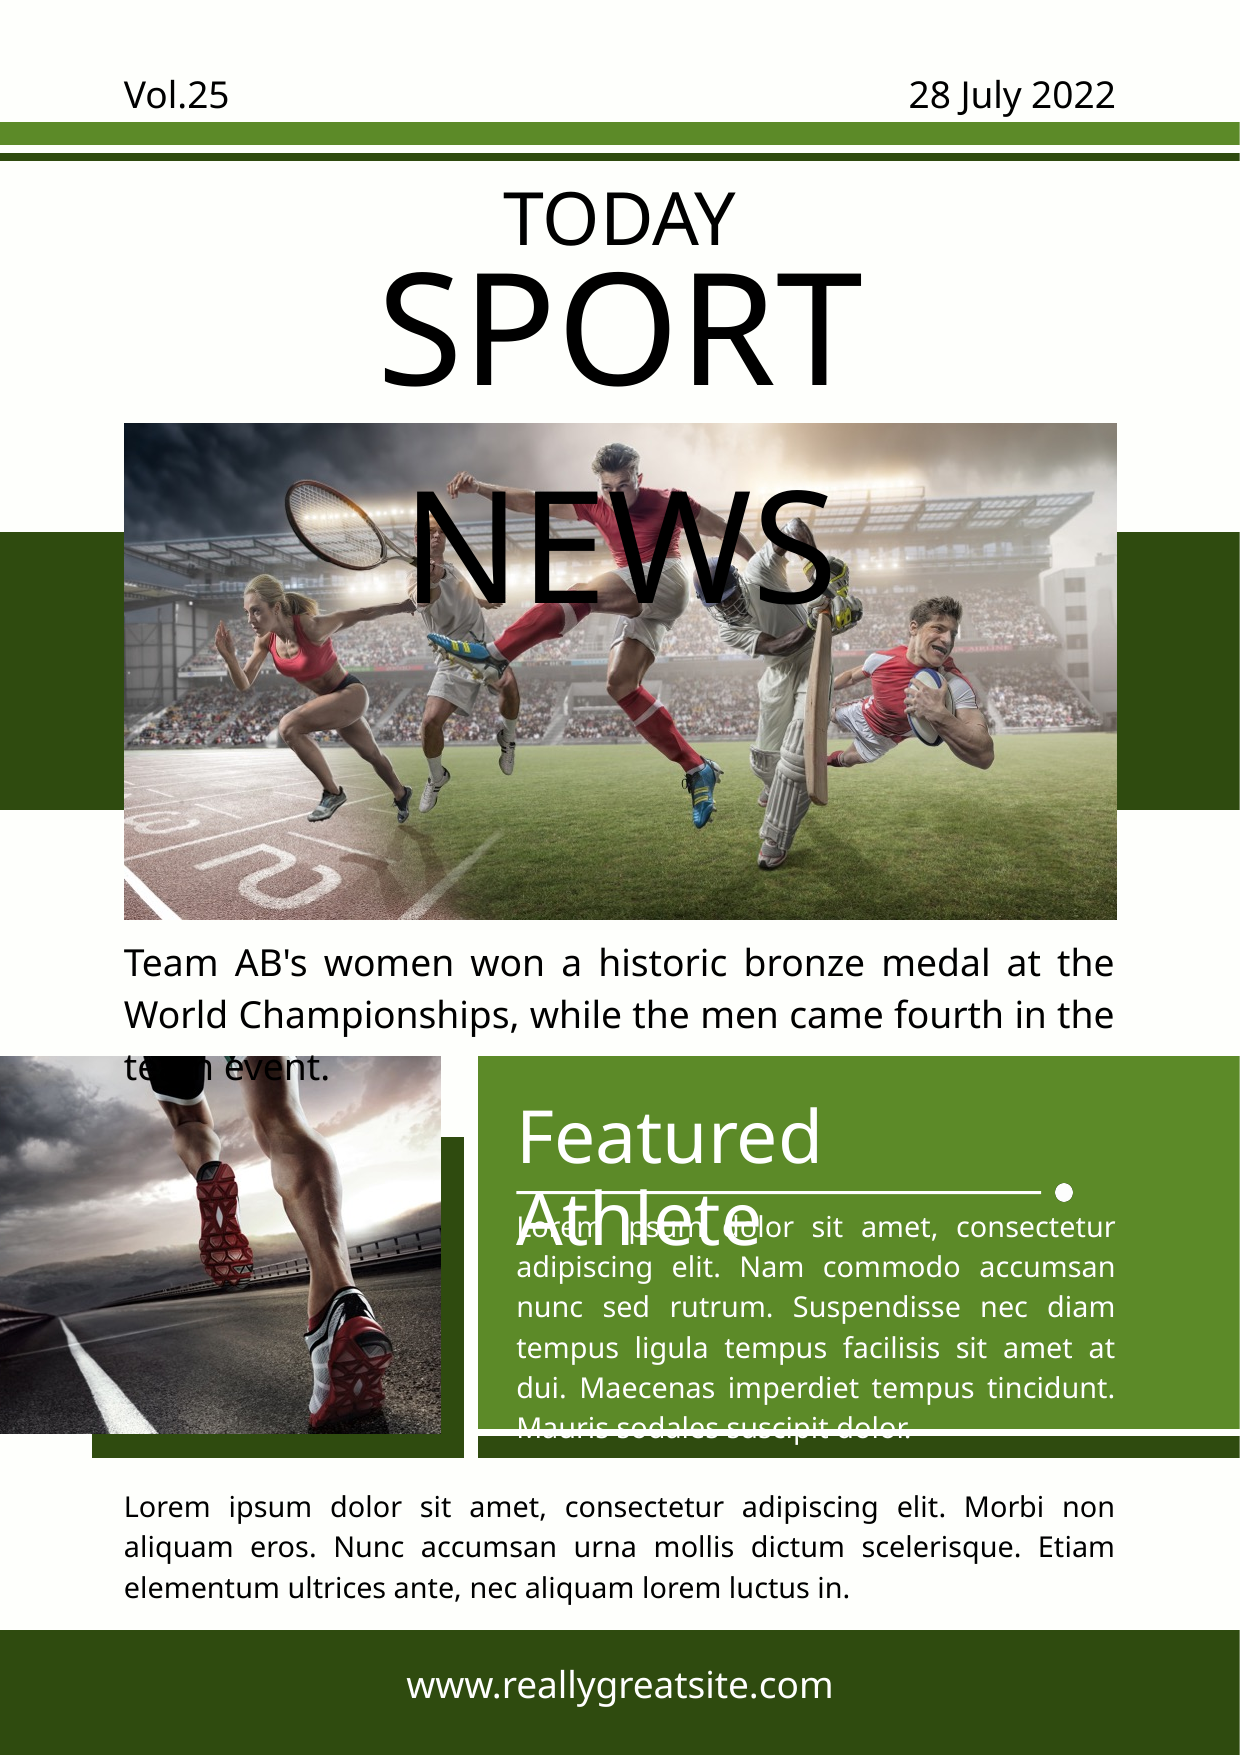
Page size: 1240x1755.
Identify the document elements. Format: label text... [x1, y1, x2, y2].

text_box 28 July 2022 [844, 63, 1117, 116]
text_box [0, 152, 1240, 162]
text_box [91, 1136, 465, 1459]
text_box Vol.25 [124, 63, 246, 116]
text_box TODAY [464, 170, 776, 261]
picture [123, 422, 1117, 920]
picture [1054, 1183, 1074, 1202]
text_box Team AB's women won a historic bronze medal at the World Championships, while the men came fourth in the team event. [123, 931, 1117, 1088]
picture [0, 1056, 441, 1434]
text_box SPORT NEWS [141, 198, 1099, 421]
text_box Lorem ipsum dolor sit amet, consectetur adipiscing elit. Morbi non aliquam eros. Nunc accumsan urna mollis dictum scelerisque. Etiam elementum ultrices ante, nec aliquam lorem luctus in. [123, 1483, 1117, 1604]
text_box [478, 1056, 1240, 1429]
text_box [0, 532, 118, 811]
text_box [0, 121, 1240, 146]
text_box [478, 1437, 1240, 1459]
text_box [1121, 532, 1240, 811]
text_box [0, 1629, 1240, 1755]
